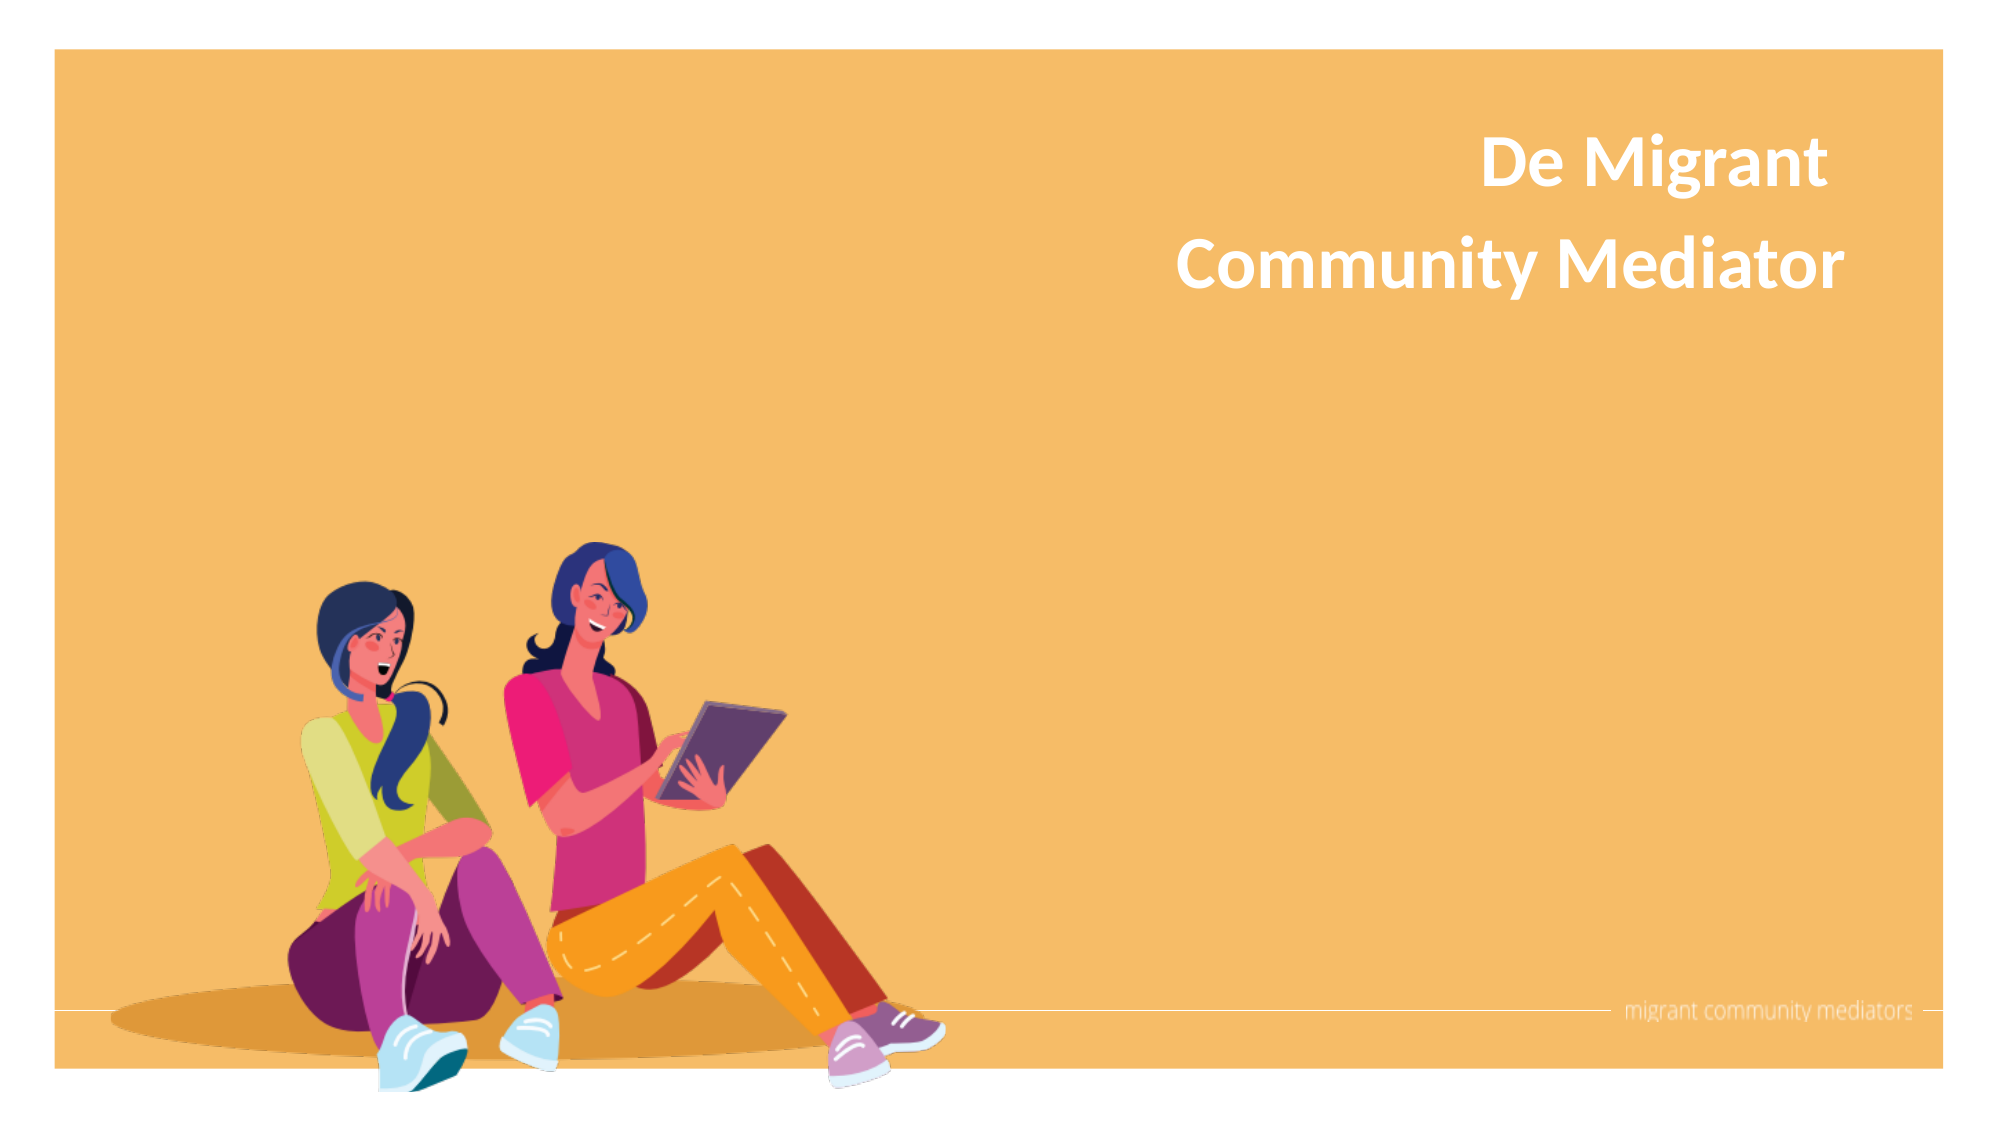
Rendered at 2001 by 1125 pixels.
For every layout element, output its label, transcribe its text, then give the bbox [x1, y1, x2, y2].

list De Migrant Community Mediator [1089, 114, 1862, 716]
picture [110, 542, 946, 1092]
